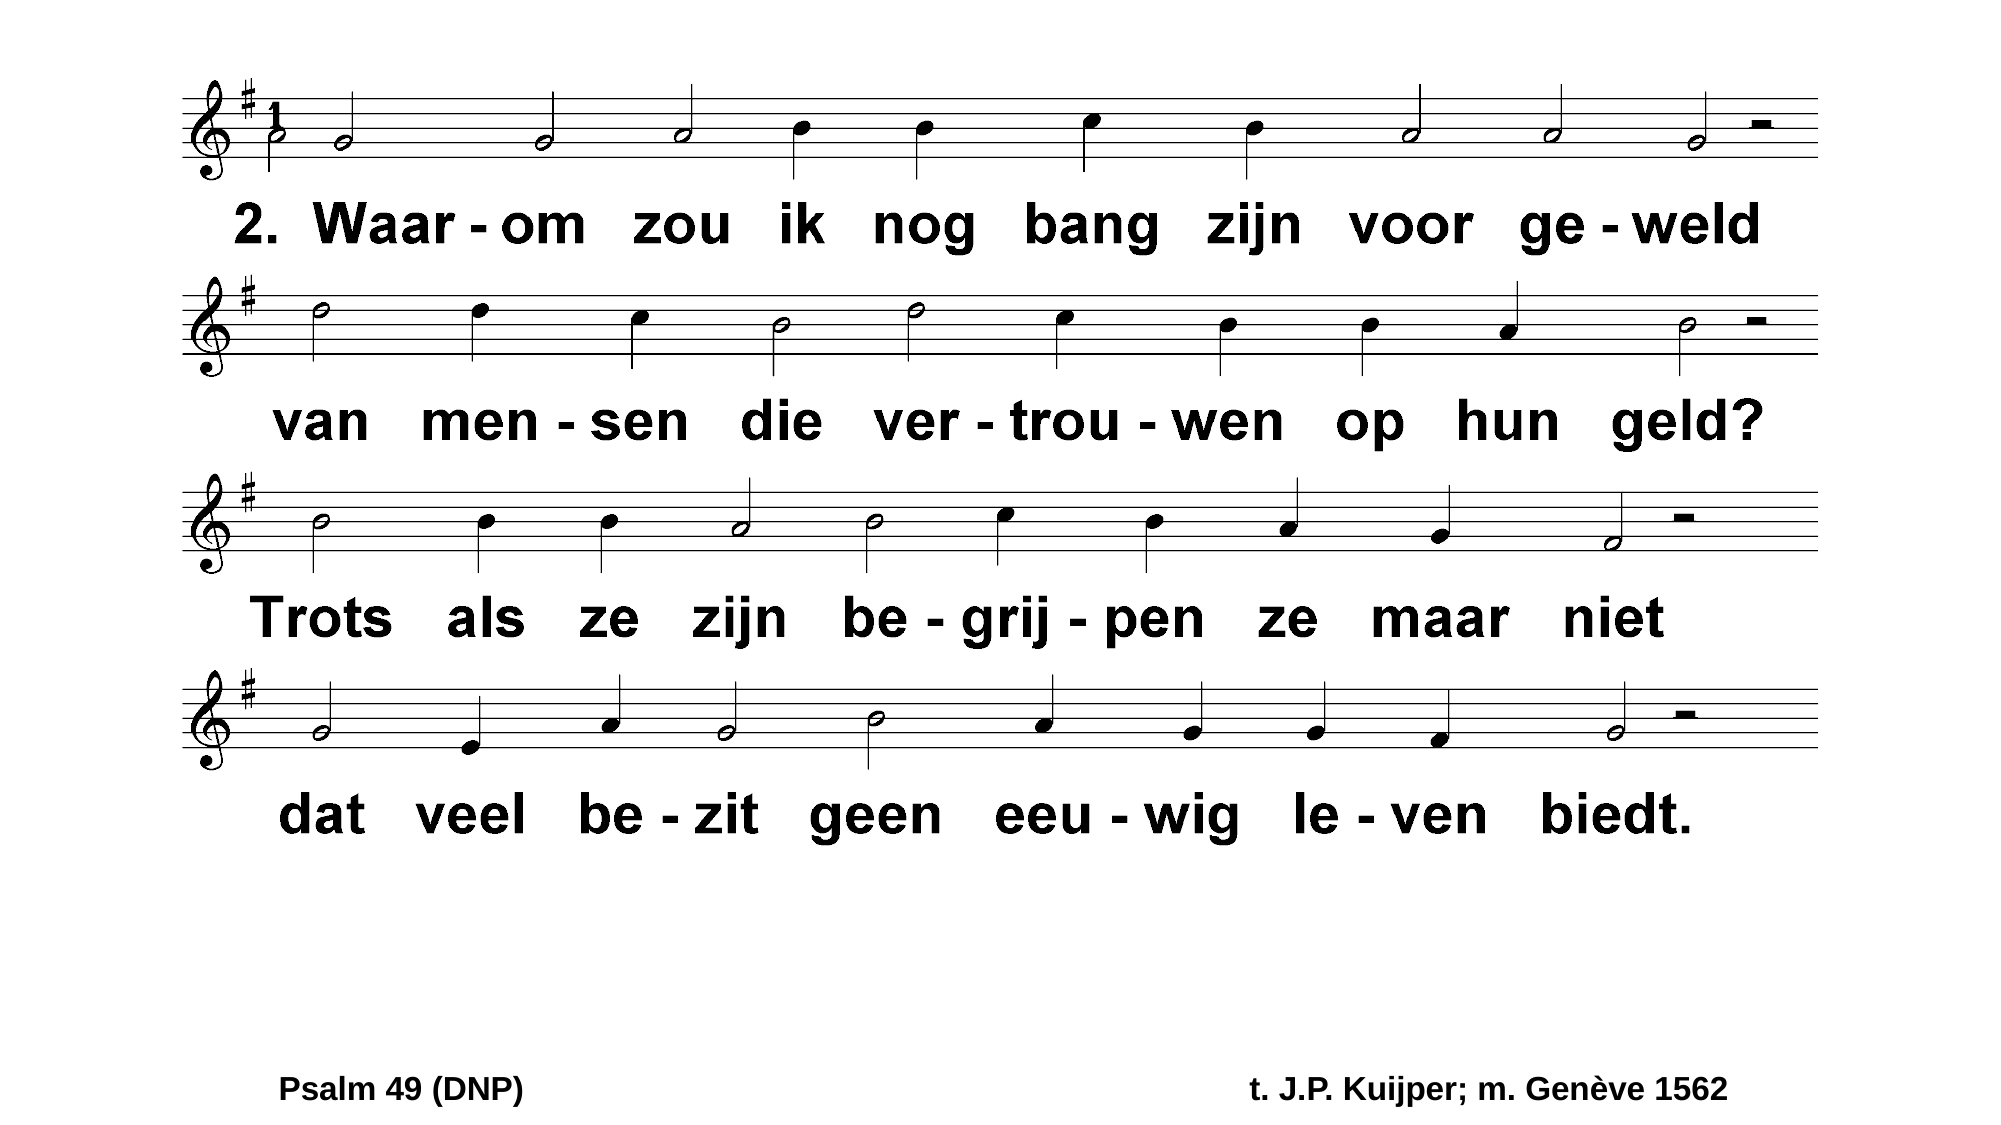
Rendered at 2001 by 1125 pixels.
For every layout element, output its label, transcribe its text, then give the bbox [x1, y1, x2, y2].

picture [166, 62, 1834, 861]
text_box Psalm 49 (DNP) t. J.P. Kuijper; m. Genève 1562 [263, 1059, 1745, 1115]
